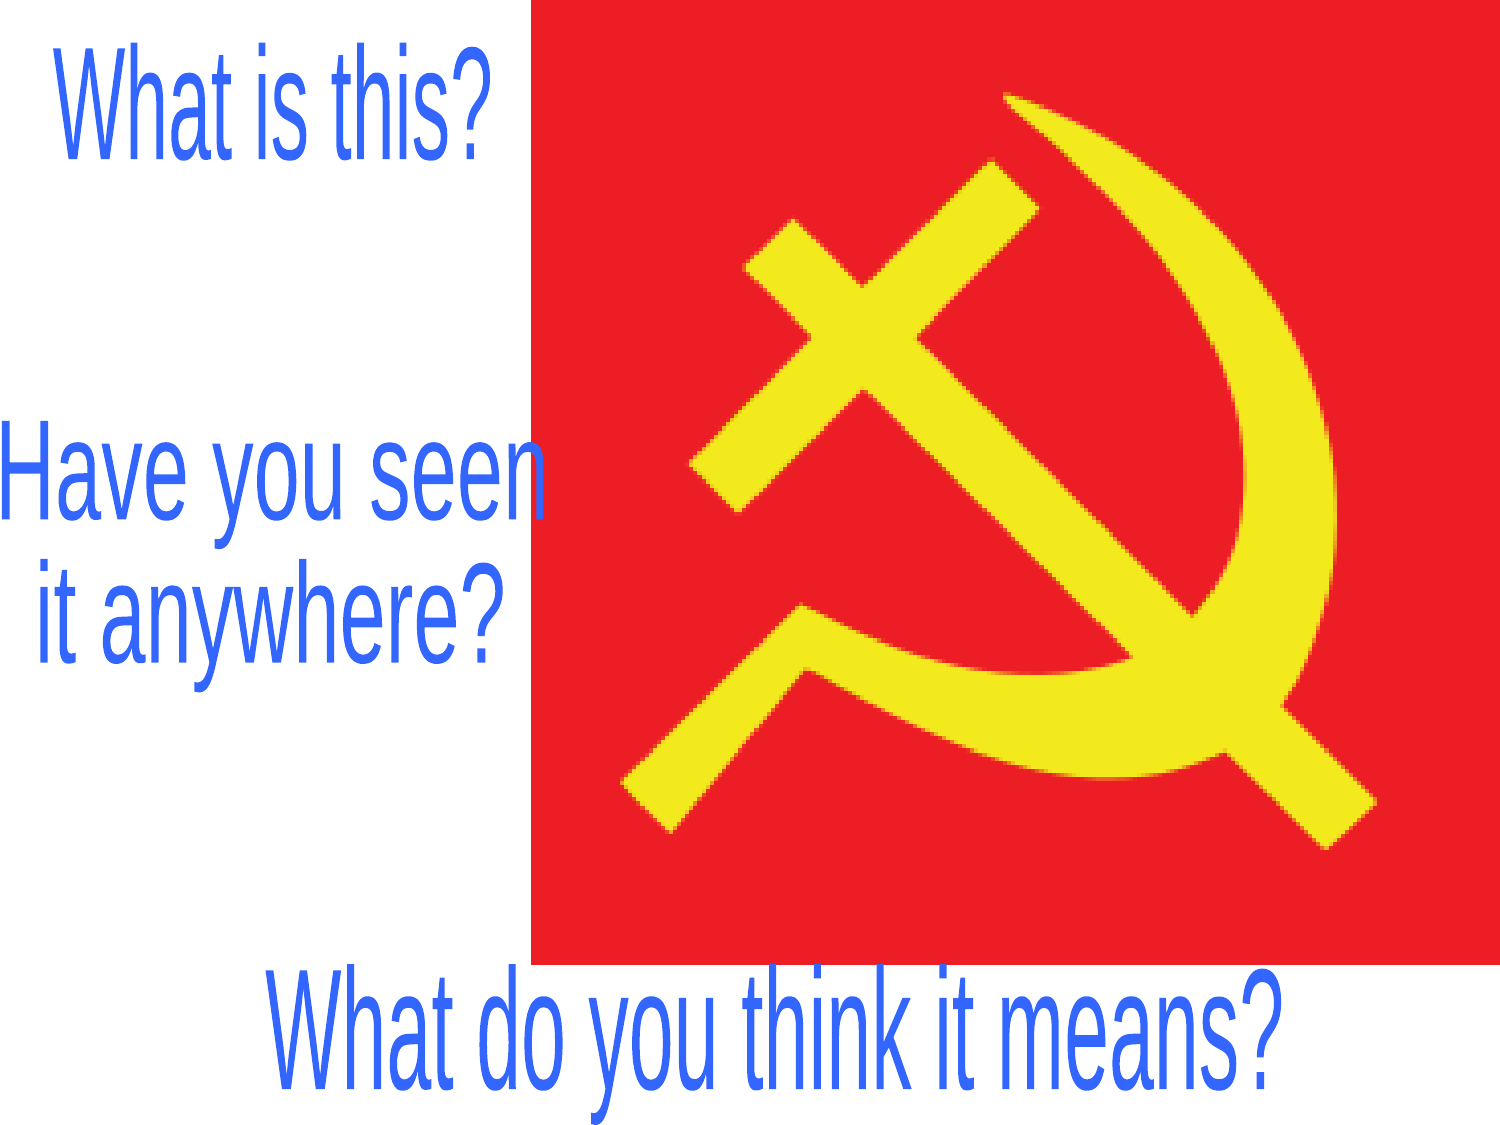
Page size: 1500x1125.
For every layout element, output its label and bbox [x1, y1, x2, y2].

picture [531, 0, 1500, 965]
